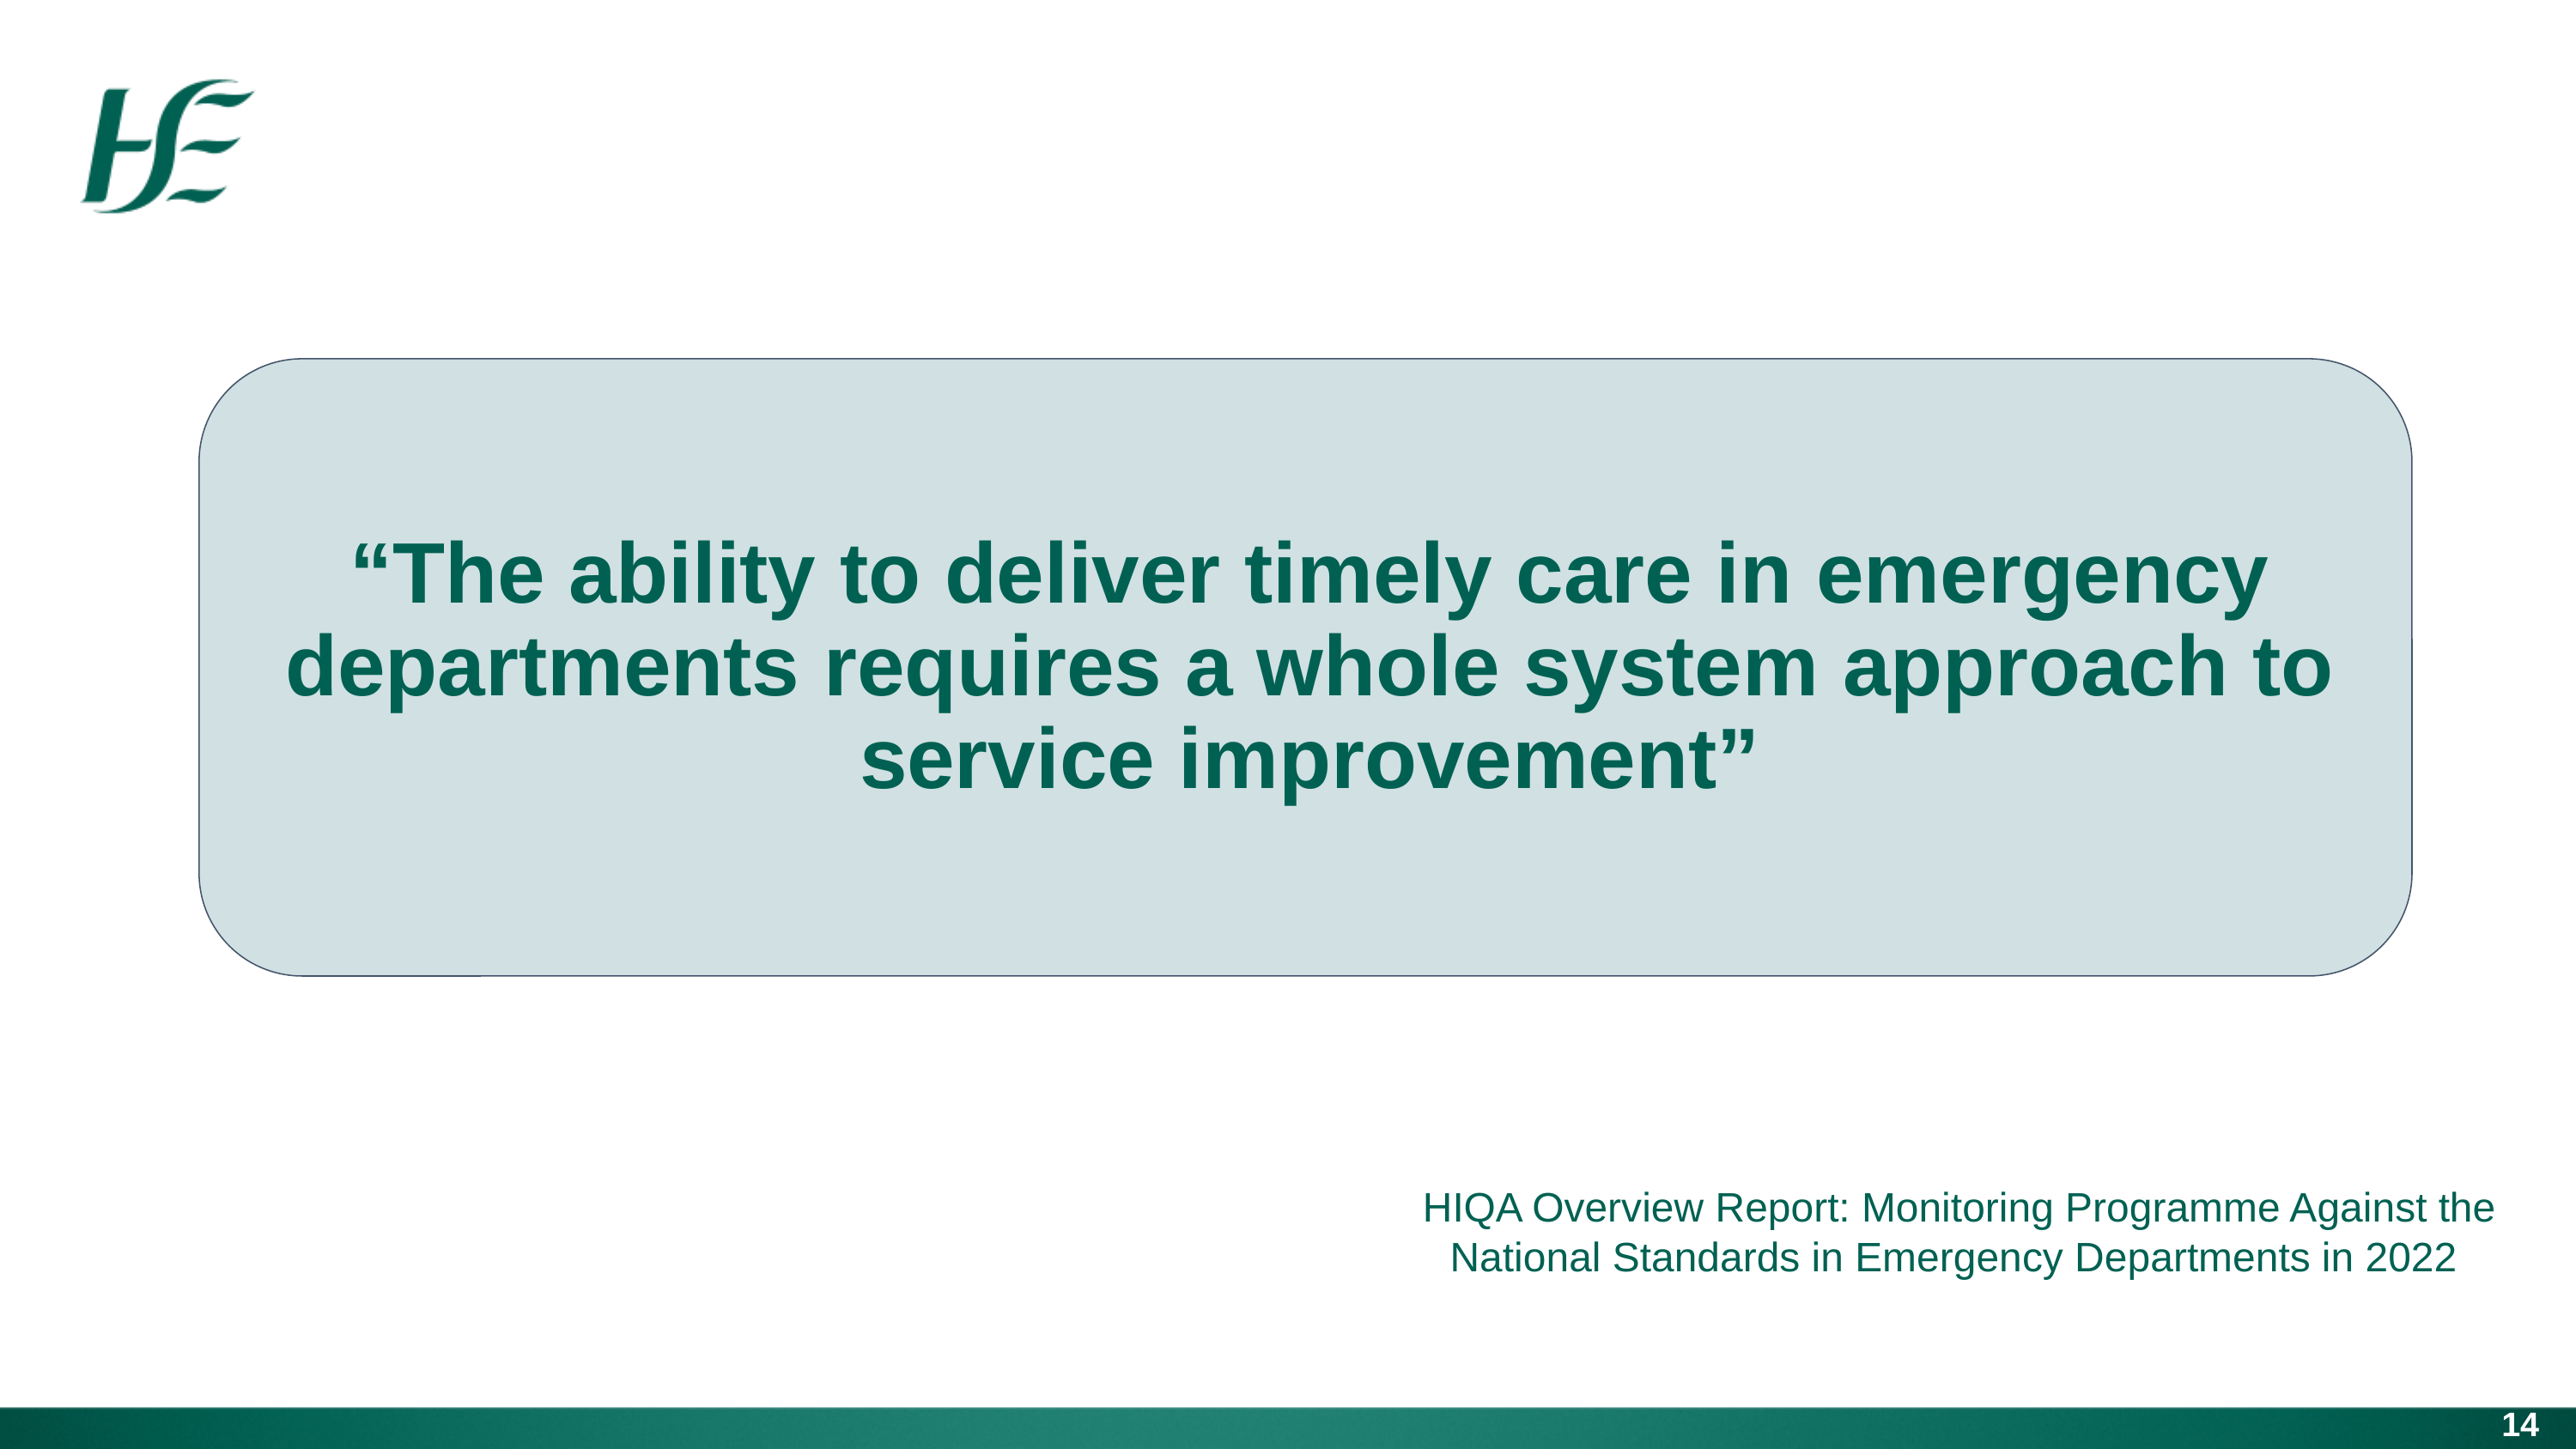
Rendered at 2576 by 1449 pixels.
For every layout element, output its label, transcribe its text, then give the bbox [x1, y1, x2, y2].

text_box “The ability to deliver timely care in emergency departments requires a whole system approach to service improvement” [221, 359, 2399, 977]
text_box [198, 398, 221, 937]
picture [0, 0, 2576, 1449]
text_box HIQA Overview Report: Monitoring Programme Against the National Standards in Emergency Departments in 2022 [1401, 1174, 2518, 1286]
text_box [2399, 411, 2413, 924]
text_box [2496, 1410, 2574, 1449]
text_box 14 [2475, 1389, 2553, 1433]
